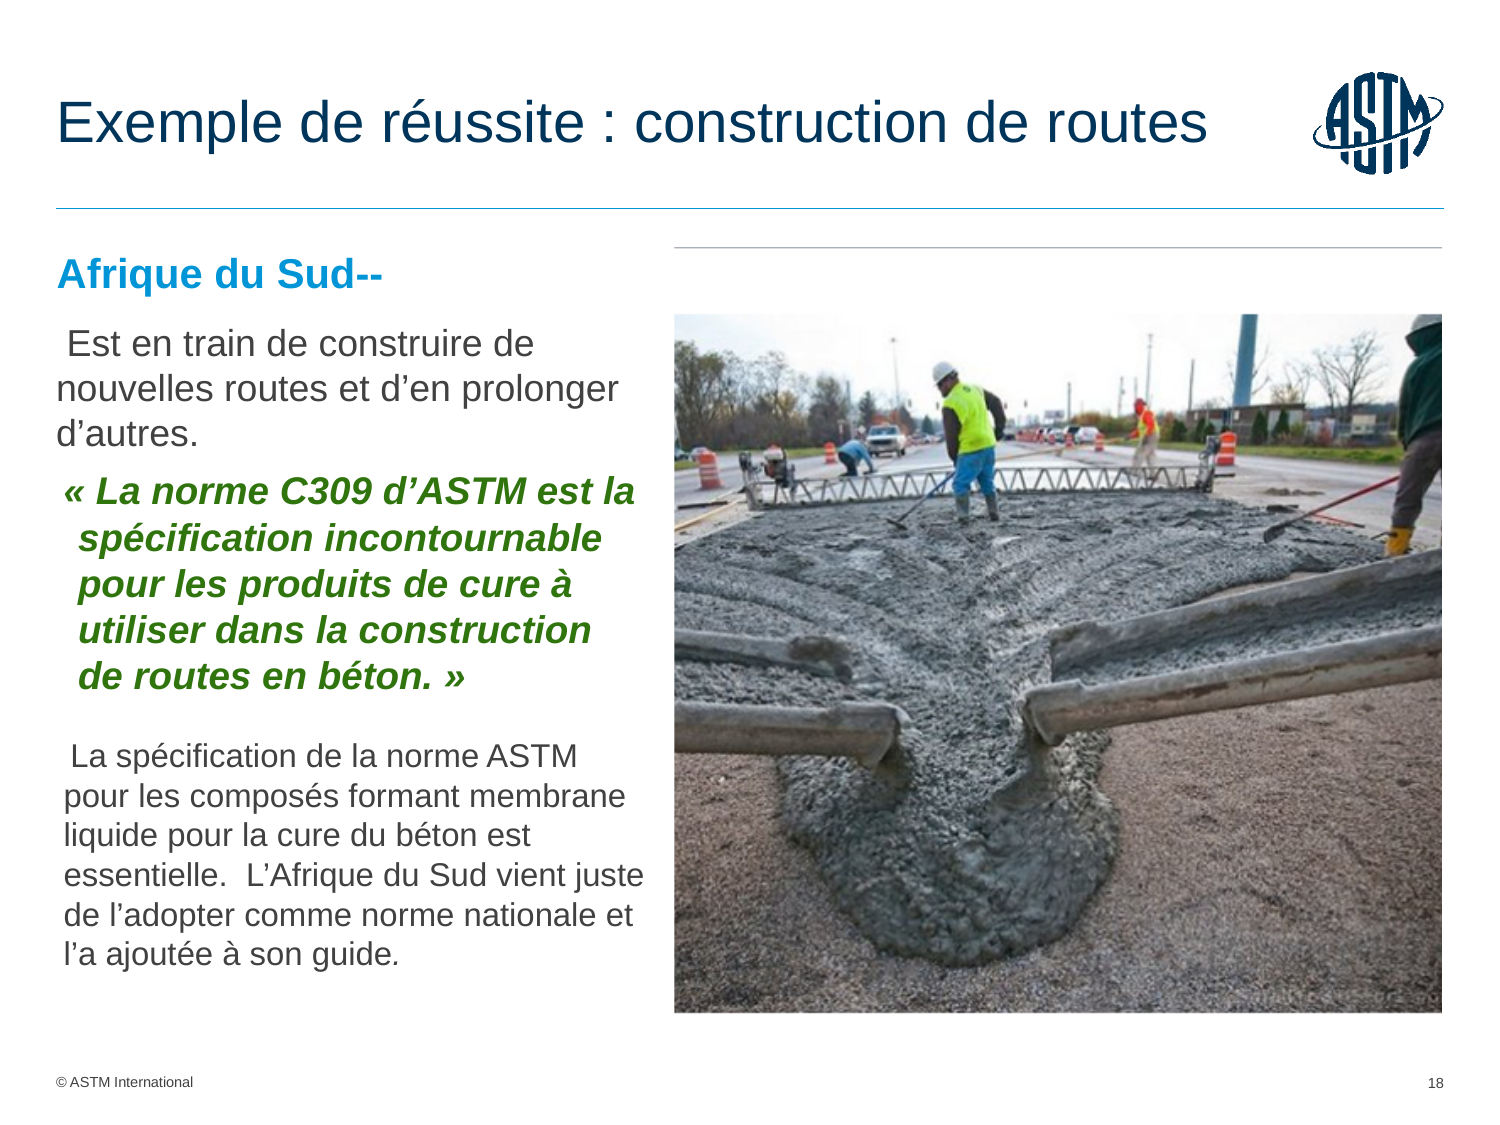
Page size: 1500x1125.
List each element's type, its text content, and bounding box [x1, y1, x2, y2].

picture [1312, 71, 1444, 175]
list Afrique du Sud-- [56, 247, 641, 297]
list Est en train de construire de nouvelles routes et d’en prolonger d’autres. [56, 318, 639, 813]
picture [674, 246, 1442, 1015]
list « La norme C309 d’ASTM est la spécification incontournable pour les produits de cure à utiliser dans la construction de routes en béton. » La spécification de la norme ASTM pour les composés formant membrane liquide pour la cure du béton est essentielle. L’Afrique du Sud vient juste de l’adopter comme norme nationale et l’a ajoutée à son guide. [63, 466, 647, 1006]
title Exemple de réussite : construction de routes [56, 53, 1214, 194]
slide_number 18 [1370, 1072, 1444, 1093]
